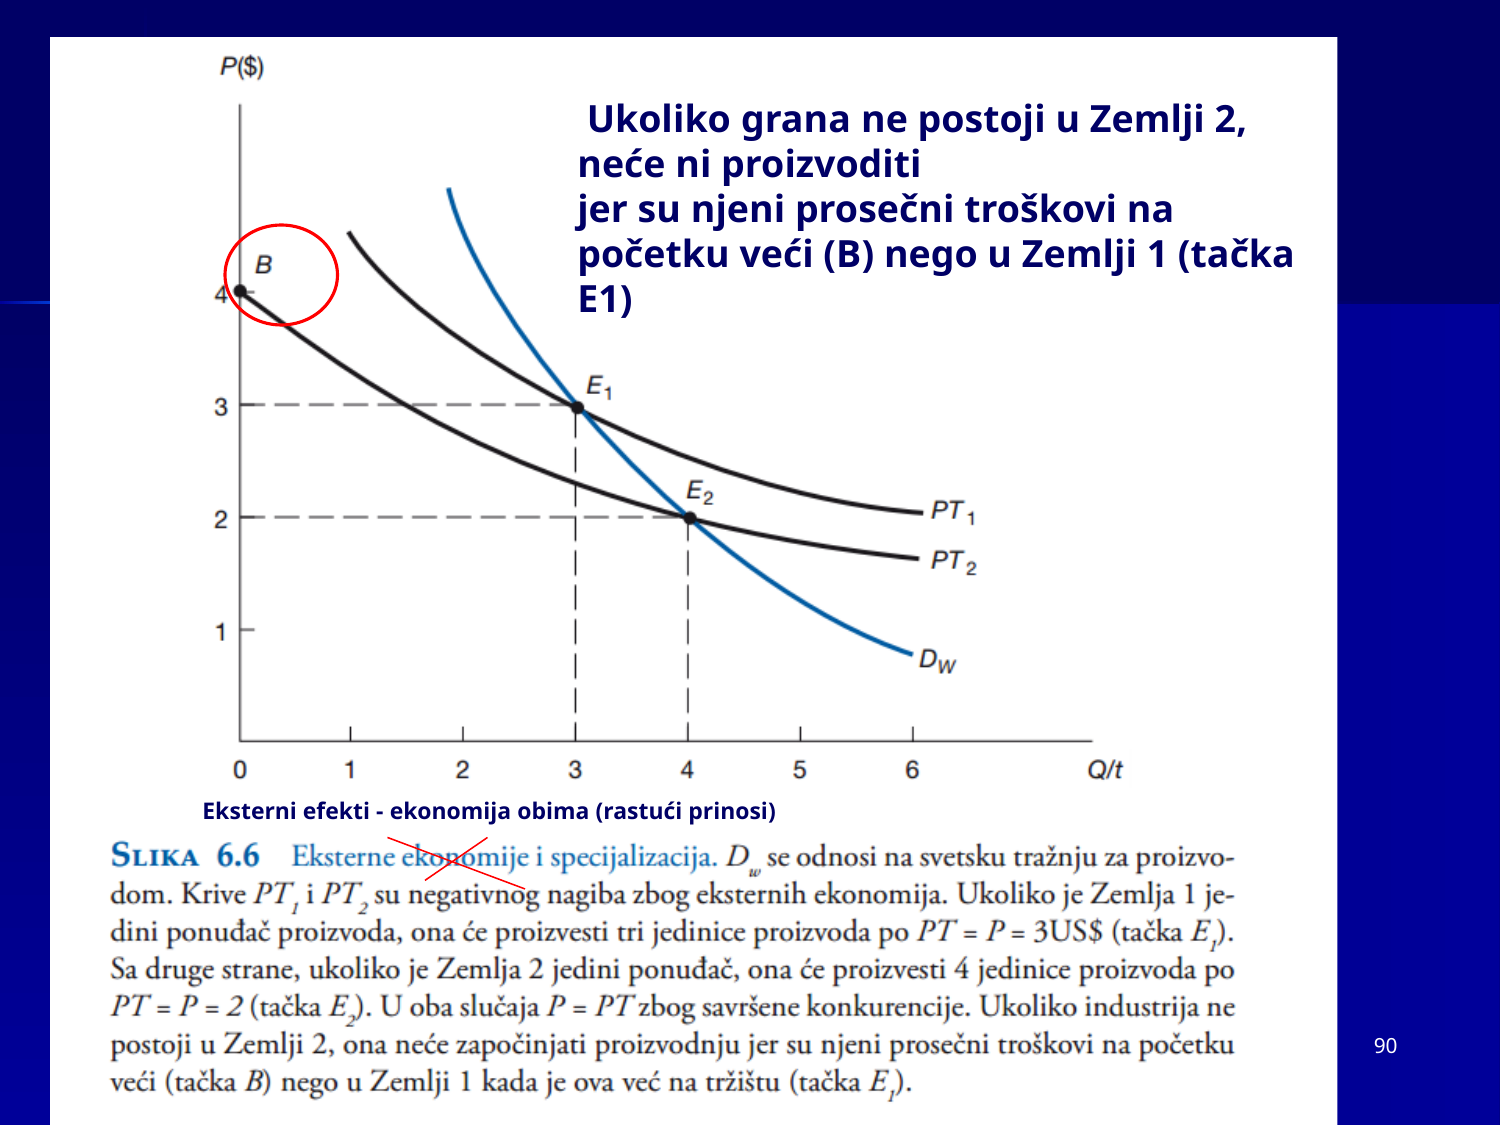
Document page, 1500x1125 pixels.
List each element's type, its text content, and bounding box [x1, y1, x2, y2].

slide_number 90 [1340, 1024, 1413, 1101]
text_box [387, 837, 526, 890]
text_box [424, 837, 488, 881]
picture [49, 37, 1338, 1125]
